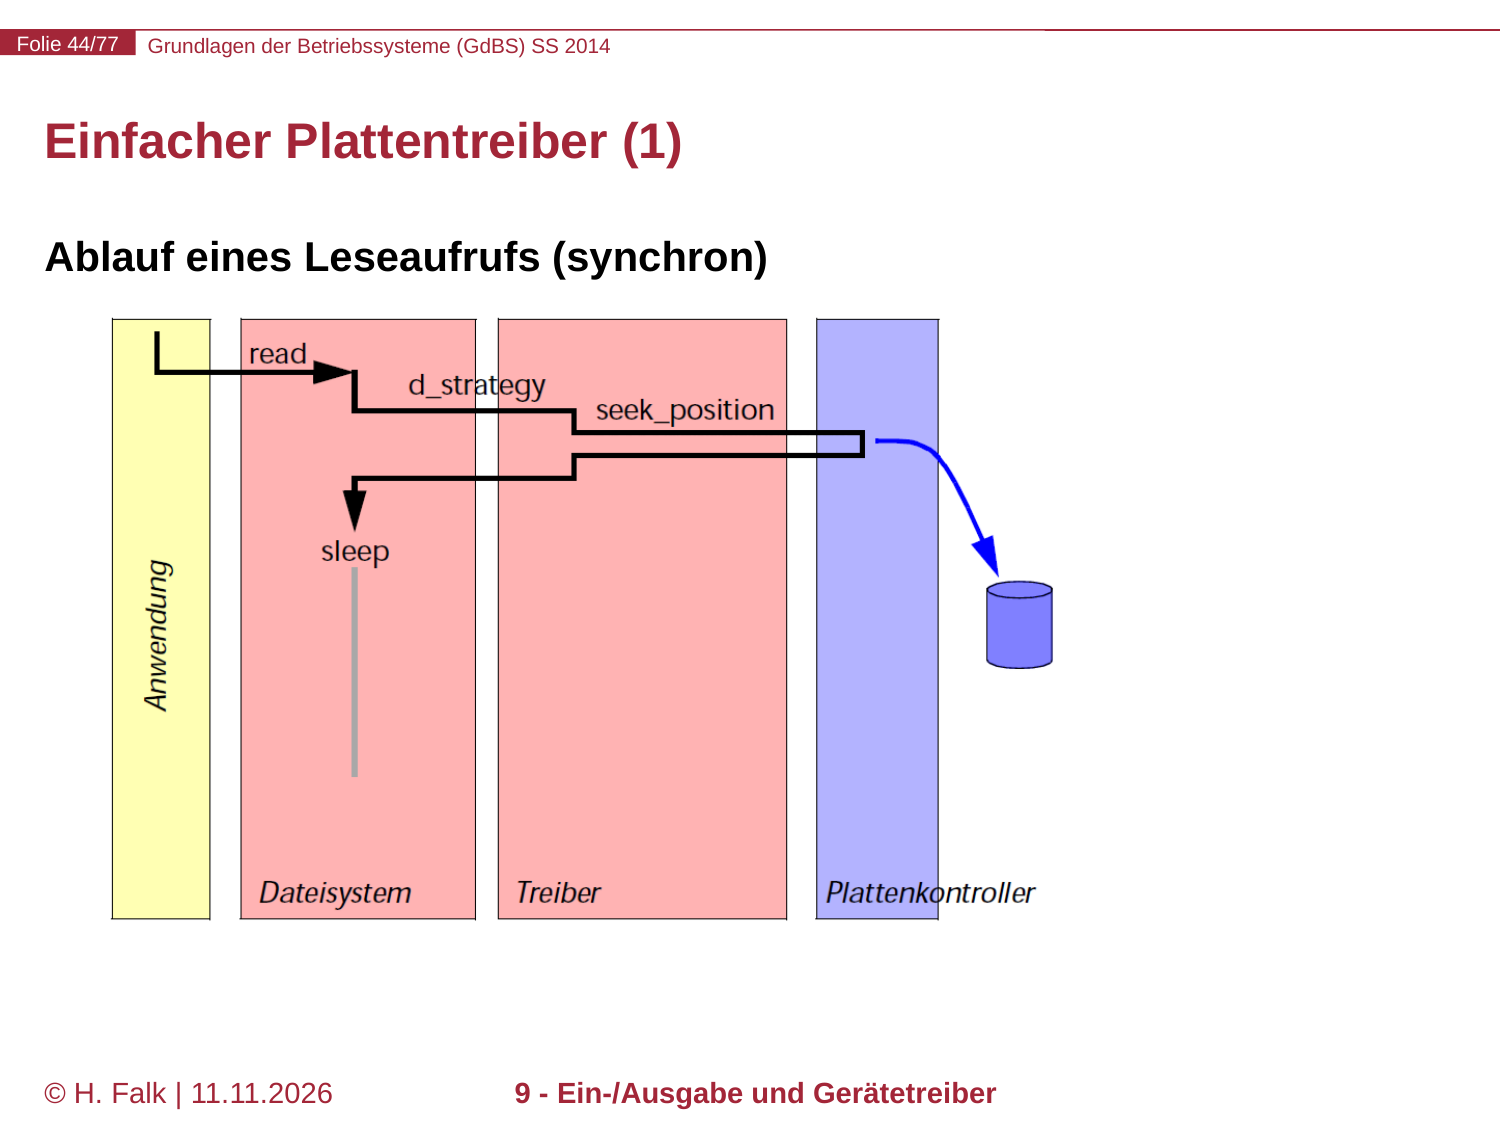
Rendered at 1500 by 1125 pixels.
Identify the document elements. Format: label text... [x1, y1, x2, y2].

picture [108, 315, 1058, 923]
title Einfacher Plattentreiber (1) [29, 90, 1471, 198]
list Ablauf eines Leseaufrufs (synchron) [29, 227, 1471, 1047]
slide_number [29, 1066, 301, 1125]
footer 9 - Ein-/Ausgabe und Gerätetreiber [301, 1066, 1211, 1125]
